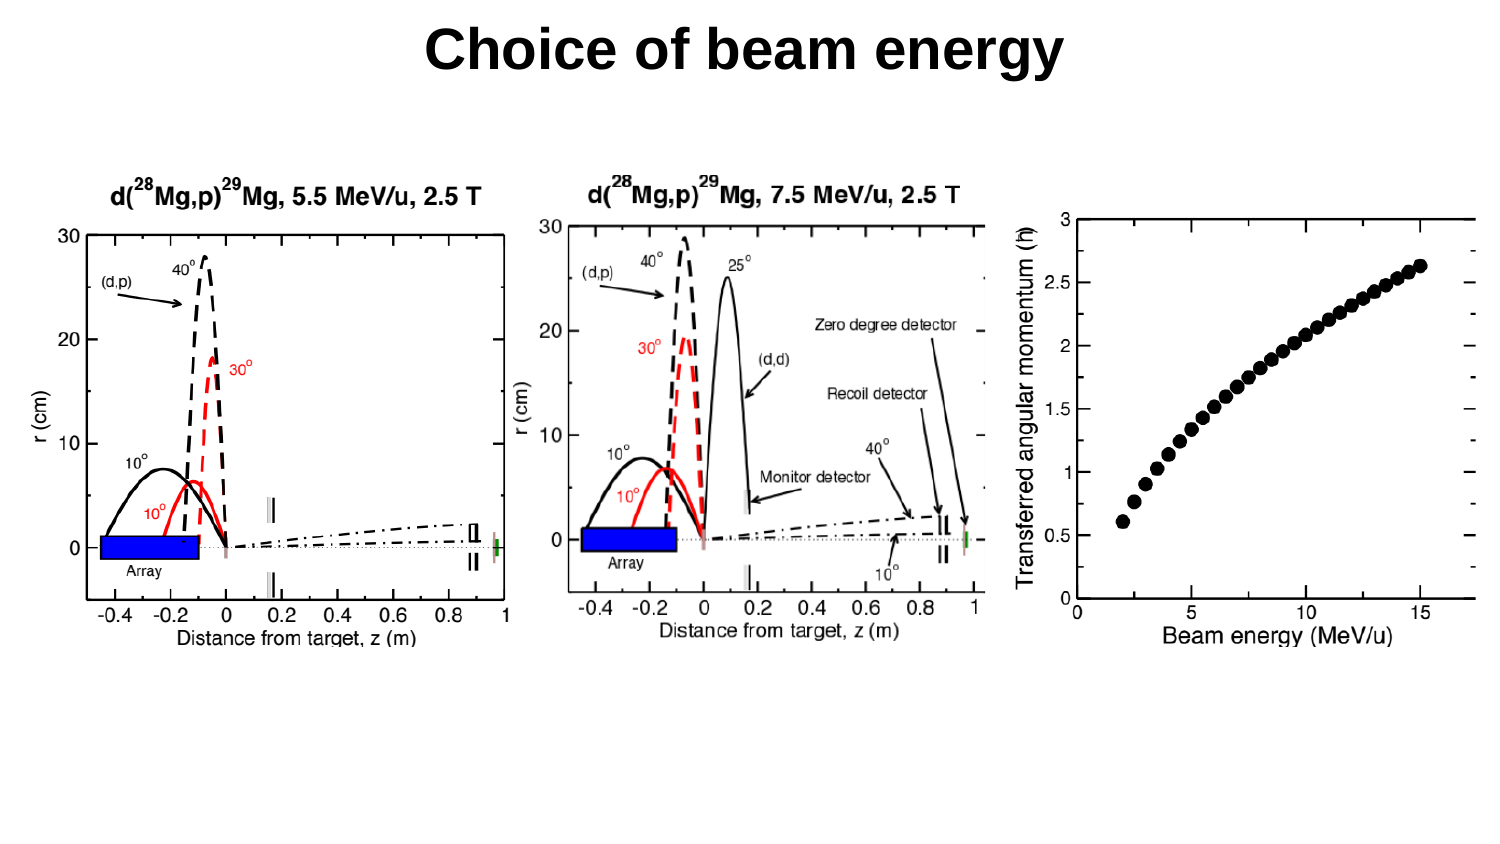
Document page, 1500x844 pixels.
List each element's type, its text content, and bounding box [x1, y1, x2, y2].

text_box Choice of beam energy [409, 0, 1091, 94]
picture [30, 175, 986, 647]
picture [1015, 212, 1476, 647]
